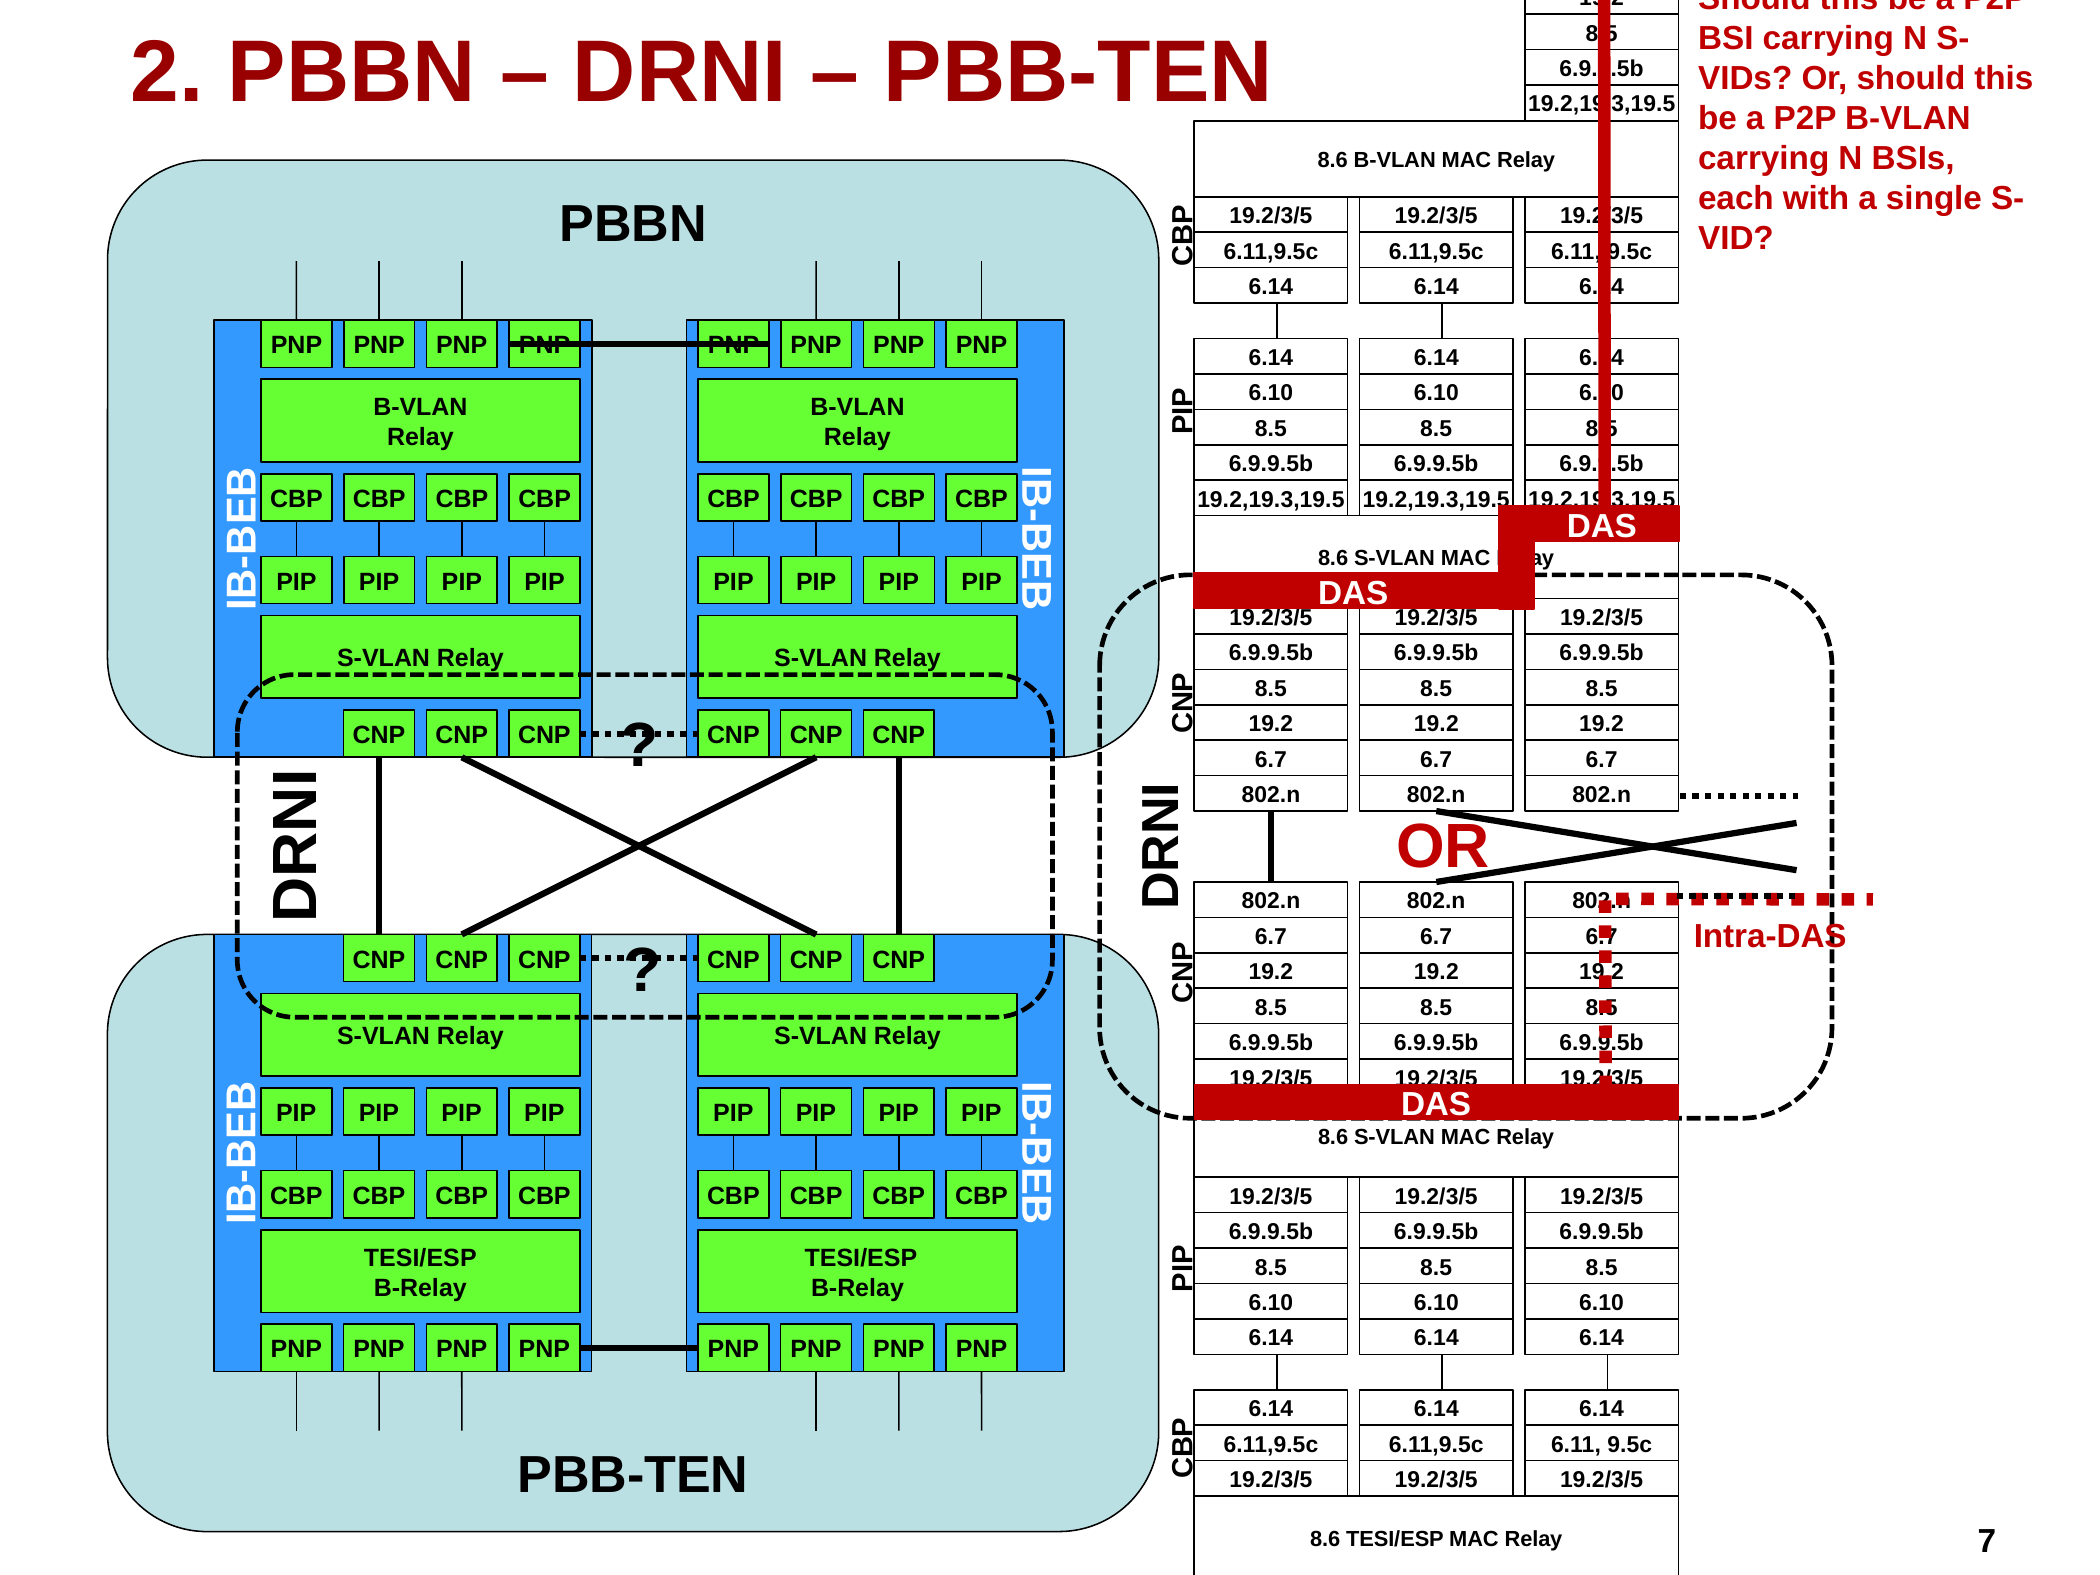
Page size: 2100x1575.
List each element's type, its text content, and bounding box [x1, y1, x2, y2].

text_box PNP [780, 320, 852, 368]
text_box PNP [508, 1324, 580, 1372]
text_box CBP [1155, 1402, 1206, 1494]
text_box 8.5 [1524, 1248, 1679, 1283]
text_box PNP [698, 1324, 769, 1372]
text_box PIP [780, 556, 852, 604]
text_box 8.6 TESI/ESP MAC Relay [1194, 1496, 1679, 1575]
text_box CNP [1155, 927, 1189, 1019]
text_box IB-BEB [213, 320, 592, 758]
text_box 6.14 [1194, 1319, 1348, 1355]
text_box 19.2/3/5 [1524, 1177, 1679, 1212]
text_box PNP [509, 320, 580, 341]
text_box DRNI [1099, 574, 1833, 1119]
text_box S-VLAN Relay [698, 615, 1017, 678]
text_box CBP [780, 1170, 852, 1218]
text_box PIP [863, 1087, 935, 1136]
text_box PNP [698, 320, 769, 341]
text_box PIP [426, 1087, 498, 1136]
text_box PIP [698, 556, 769, 604]
text_box PNP [261, 320, 332, 368]
text_box PIP [1155, 1229, 1206, 1307]
text_box PIP [261, 556, 332, 604]
text_box DRNI [237, 674, 1053, 1018]
text_box S-VLAN Relay [261, 615, 580, 684]
text_box 6.14 [1359, 1389, 1513, 1425]
text_box PNP [863, 1324, 935, 1372]
text_box 19.2/3/5 [1194, 1460, 1348, 1496]
text_box CBP [343, 1170, 415, 1218]
text_box PNP [946, 320, 1017, 368]
text_box CNP [1155, 657, 1206, 749]
text_box PIP [260, 1087, 332, 1136]
text_box 6.14 [1524, 1319, 1679, 1355]
text_box CBP [698, 1170, 769, 1218]
text_box PIP [946, 1087, 1017, 1136]
text_box 6.10 [1524, 1283, 1679, 1319]
text_box PIP [426, 556, 498, 604]
text_box PNP [426, 320, 498, 368]
text_box CBP [863, 473, 935, 521]
text_box CBP [946, 473, 1017, 521]
text_box B-VLAN Relay [698, 379, 1017, 462]
text_box CBP [780, 473, 852, 521]
text_box OR [1381, 797, 1505, 888]
text_box PIP [946, 556, 1017, 604]
text_box PIP [509, 556, 580, 604]
text_box PIP [508, 1087, 580, 1136]
text_box TESI/ESP B-Relay [698, 1229, 1017, 1313]
text_box PIP [698, 1087, 769, 1136]
text_box CBP [946, 1170, 1017, 1218]
text_box CBP [261, 473, 332, 521]
text_box 6.11, 9.5c [1524, 1425, 1679, 1460]
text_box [1193, 0, 2055, 610]
text_box IB-BEB [686, 320, 1065, 758]
text_box 2. PBBN – DRNI – PBB-TEN [116, 6, 1188, 174]
text_box 6.14 [1524, 1389, 1679, 1425]
text_box PNP [343, 1324, 415, 1372]
text_box PNP [343, 320, 415, 368]
text_box 6.10 [1359, 1283, 1513, 1319]
text_box 6.10 [1194, 1283, 1348, 1319]
text_box CBP [343, 473, 415, 521]
text_box TESI/ESP B-Relay [261, 1229, 580, 1313]
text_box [461, 756, 817, 935]
text_box PNP [698, 347, 769, 368]
text_box PNP [863, 320, 935, 368]
text_box CBP [426, 1170, 498, 1218]
text_box S-VLAN Relay [261, 1008, 580, 1077]
text_box PNP [426, 1324, 498, 1372]
text_box 8.5 [1206, 1248, 1348, 1283]
text_box 6.14 [1194, 1389, 1348, 1425]
text_box 8.5 [1359, 1248, 1513, 1283]
text_box CBP [509, 473, 580, 521]
text_box PNP [260, 1324, 332, 1372]
text_box 6.11,9.5c [1359, 1425, 1513, 1460]
text_box PIP [780, 1087, 852, 1136]
text_box 6.9.9.5b [1359, 1212, 1513, 1248]
text_box PNP [946, 1324, 1017, 1372]
text_box 6.9.9.5b [1524, 1212, 1679, 1248]
text_box 19.2/3/5 [1194, 1177, 1348, 1212]
text_box 6.9.9.5b [1194, 1212, 1348, 1248]
text_box IB-BEB [686, 934, 1065, 1372]
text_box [1194, 898, 1874, 1121]
text_box ? [605, 696, 674, 732]
text_box ? [609, 943, 678, 957]
text_box PIP [343, 1087, 415, 1136]
text_box PIP [863, 556, 935, 604]
text_box CBP [1155, 190, 1188, 282]
text_box IB-BEB [213, 934, 592, 1372]
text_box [1436, 810, 1797, 822]
text_box PIP [343, 556, 415, 604]
text_box CBP [508, 1170, 580, 1218]
text_box PIP [1155, 372, 1188, 450]
text_box 19.2/3/5 [1359, 1177, 1513, 1212]
text_box B-VLAN Relay [261, 379, 580, 462]
text_box 19.2/3/5 [1524, 1460, 1679, 1496]
text_box CBP [260, 1170, 332, 1218]
text_box CBP [698, 473, 769, 521]
text_box PNP [780, 1324, 852, 1372]
text_box ? [605, 741, 674, 754]
text_box 19.2/3/5 [1359, 1460, 1513, 1496]
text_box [1436, 822, 1797, 883]
text_box CBP [863, 1170, 935, 1218]
text_box 8.6 S-VLAN MAC Relay [1194, 1127, 1679, 1178]
text_box PBB-TEN [107, 934, 1159, 1532]
text_box PBBN [107, 174, 1159, 758]
text_box 6.14 [1359, 1319, 1513, 1355]
text_box PNP [509, 347, 580, 368]
text_box ? [609, 967, 678, 1012]
text_box CBP [426, 473, 498, 521]
text_box 6.11,9.5c [1206, 1425, 1348, 1460]
text_box S-VLAN Relay [698, 1014, 1017, 1077]
